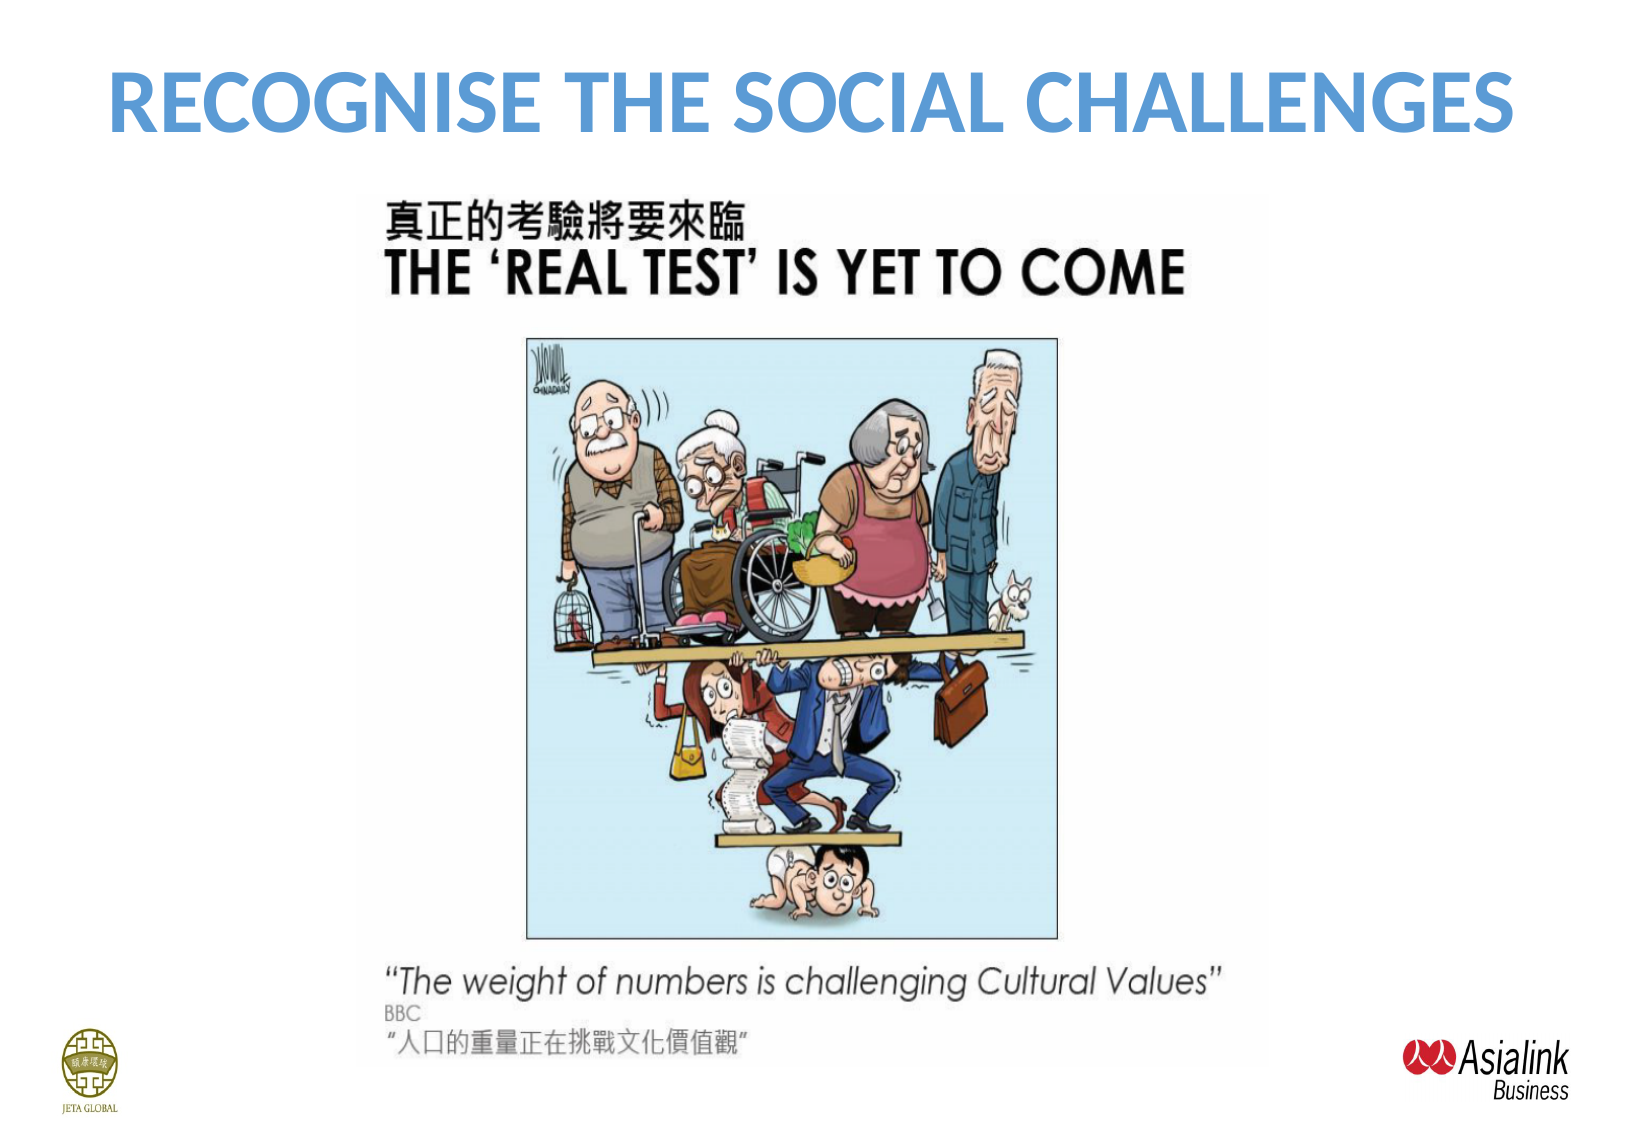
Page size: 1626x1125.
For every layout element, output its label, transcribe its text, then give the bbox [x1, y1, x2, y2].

picture [356, 194, 1269, 1067]
picture [29, 1018, 150, 1124]
text_box RECOGNISE THE SOCIAL CHALLENGES [92, 32, 1533, 158]
picture [1402, 1033, 1572, 1102]
